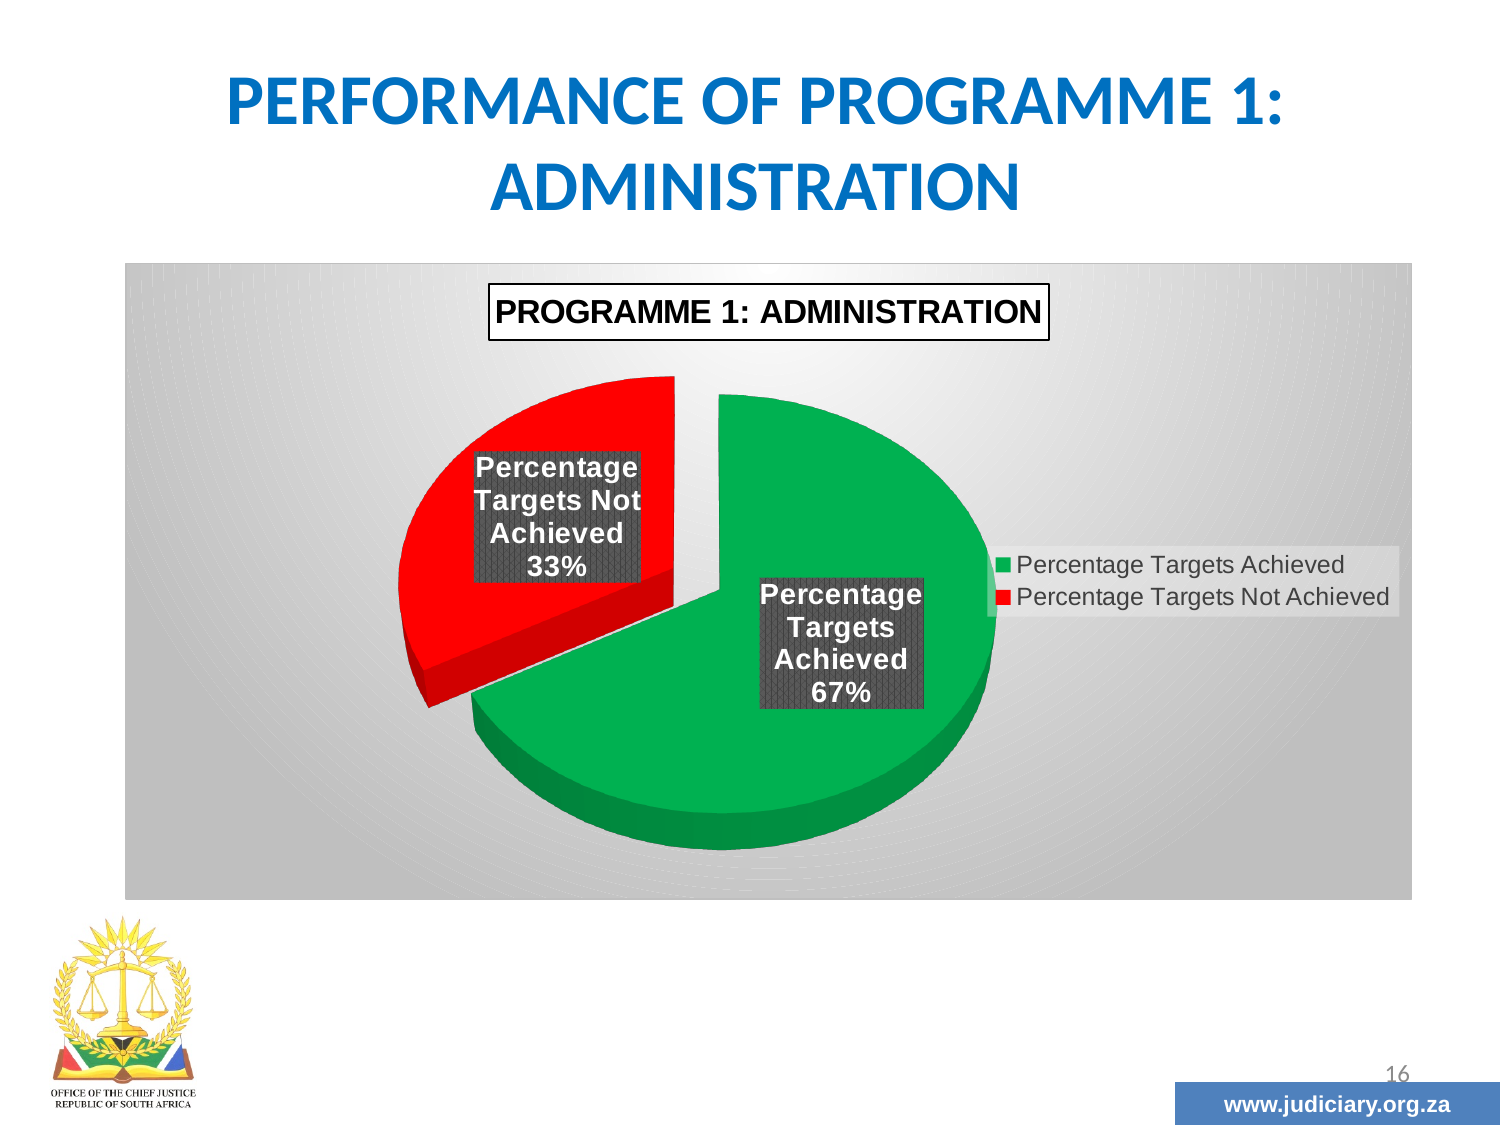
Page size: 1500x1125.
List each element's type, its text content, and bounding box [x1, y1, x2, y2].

slide_number 16 [1074, 1042, 1425, 1103]
title PERFORMANCE OF PROGRAMME 1: ADMINISTRATION [12, 45, 1500, 233]
text_box www.judiciary.org.za [1175, 1082, 1500, 1125]
picture [49, 912, 197, 1109]
chart [124, 262, 1413, 901]
